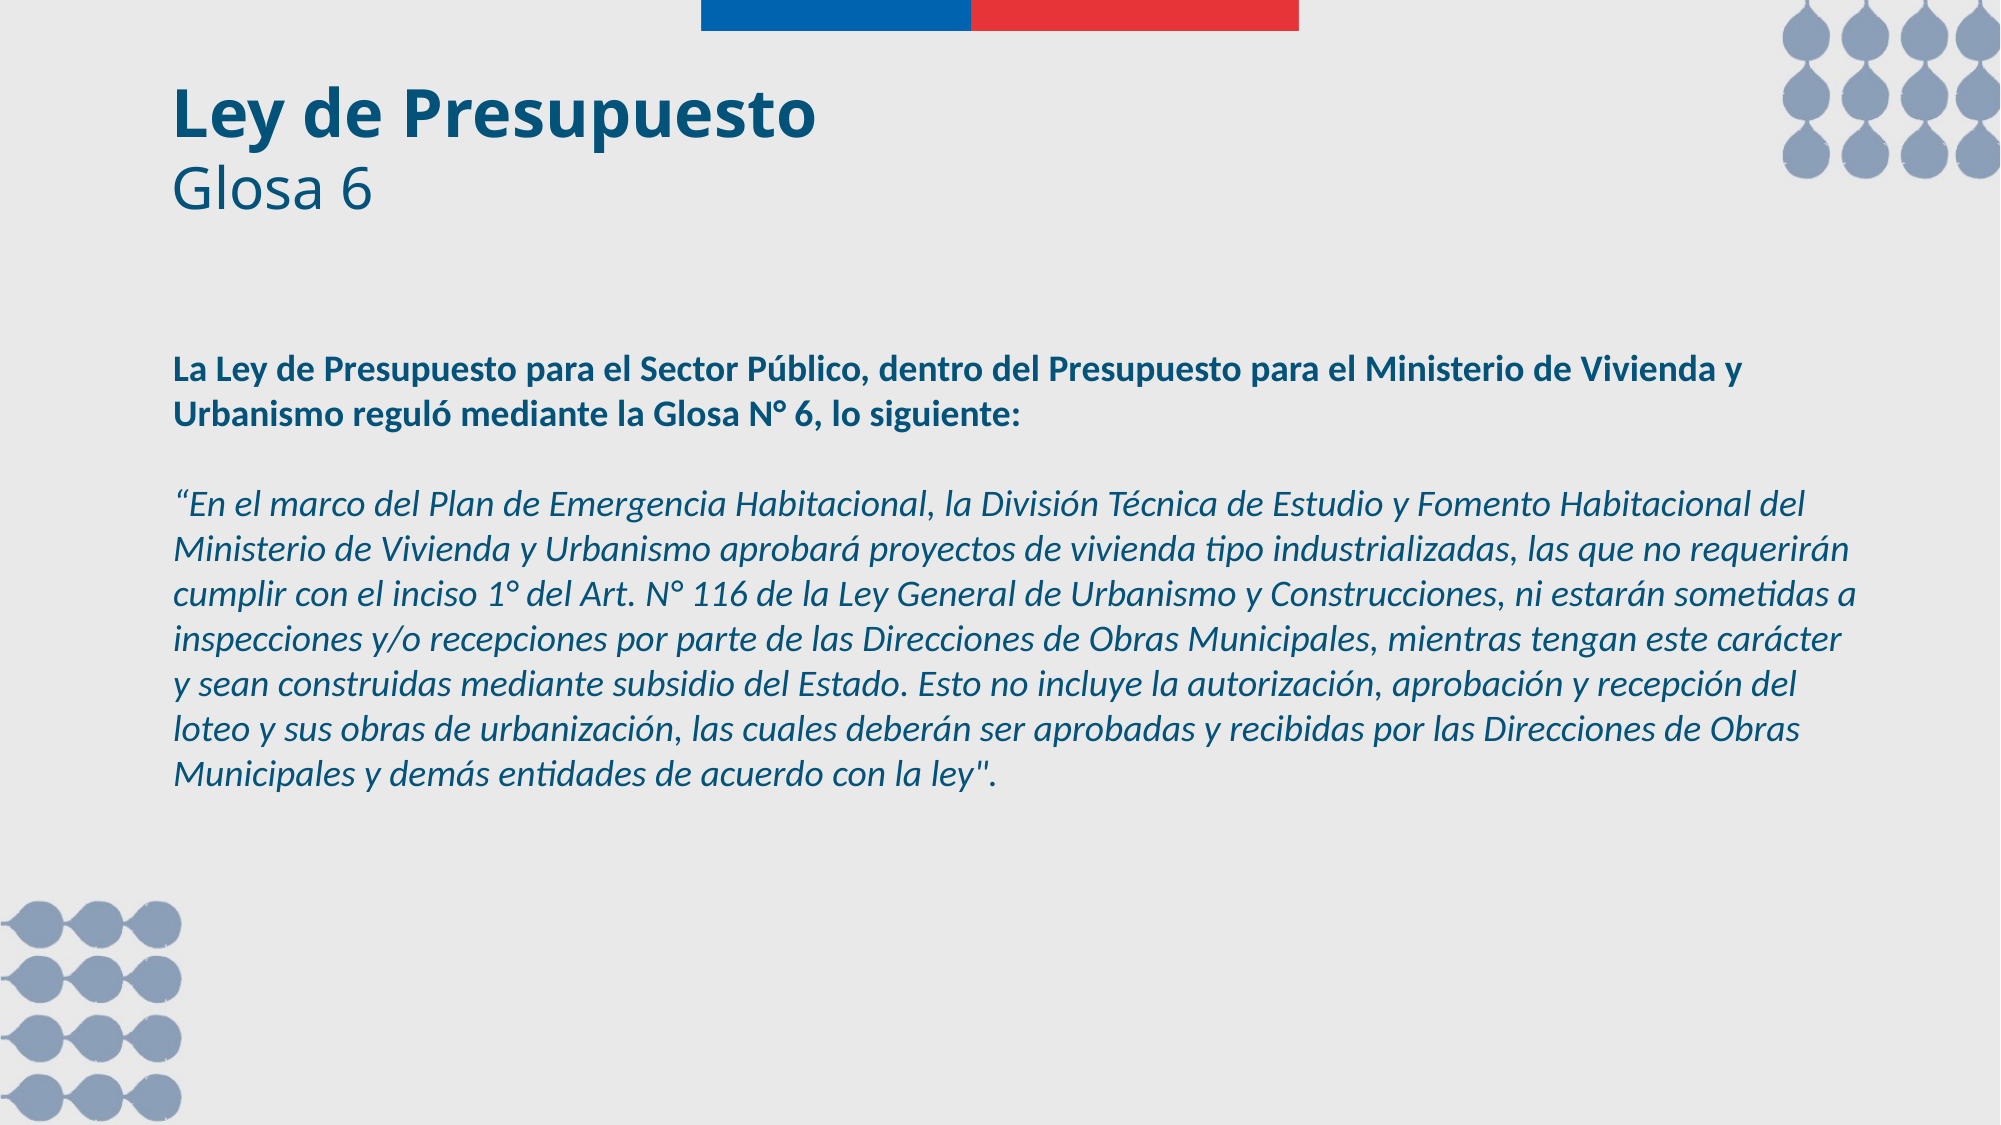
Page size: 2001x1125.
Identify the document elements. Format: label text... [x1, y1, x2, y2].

text_box Ley de Presupuesto Glosa 6 [157, 63, 1814, 229]
text_box La Ley de Presupuesto para el Sector Público, dentro del Presupuesto para el Ministerio de Vivienda y Urbanismo reguló mediante la Glosa N° 6, lo siguiente: “En el marco del Plan de Emergencia Habitacional, la División Técnica de Estudio y Fomento Habitacional del Ministerio de Vivienda y Urbanismo aprobará proyectos de vivienda tipo industrializadas, las que no requerirán cumplir con el inciso 1° del Art. N° 116 de la Ley General de Urbanismo y Construcciones, ni estarán sometidas a inspecciones y/o recepciones por parte de las Direcciones de Obras Municipales, mientras tengan este carácter y sean construidas mediante subsidio del Estado. Esto no incluye la autorización, aprobación y recepción del loteo y sus obras de urbanización, las cuales deberán ser aprobadas y recibidas por las Direcciones de Obras Municipales y demás entidades de acuerdo con la ley". [173, 343, 1868, 855]
picture [0, 0, 2001, 1125]
